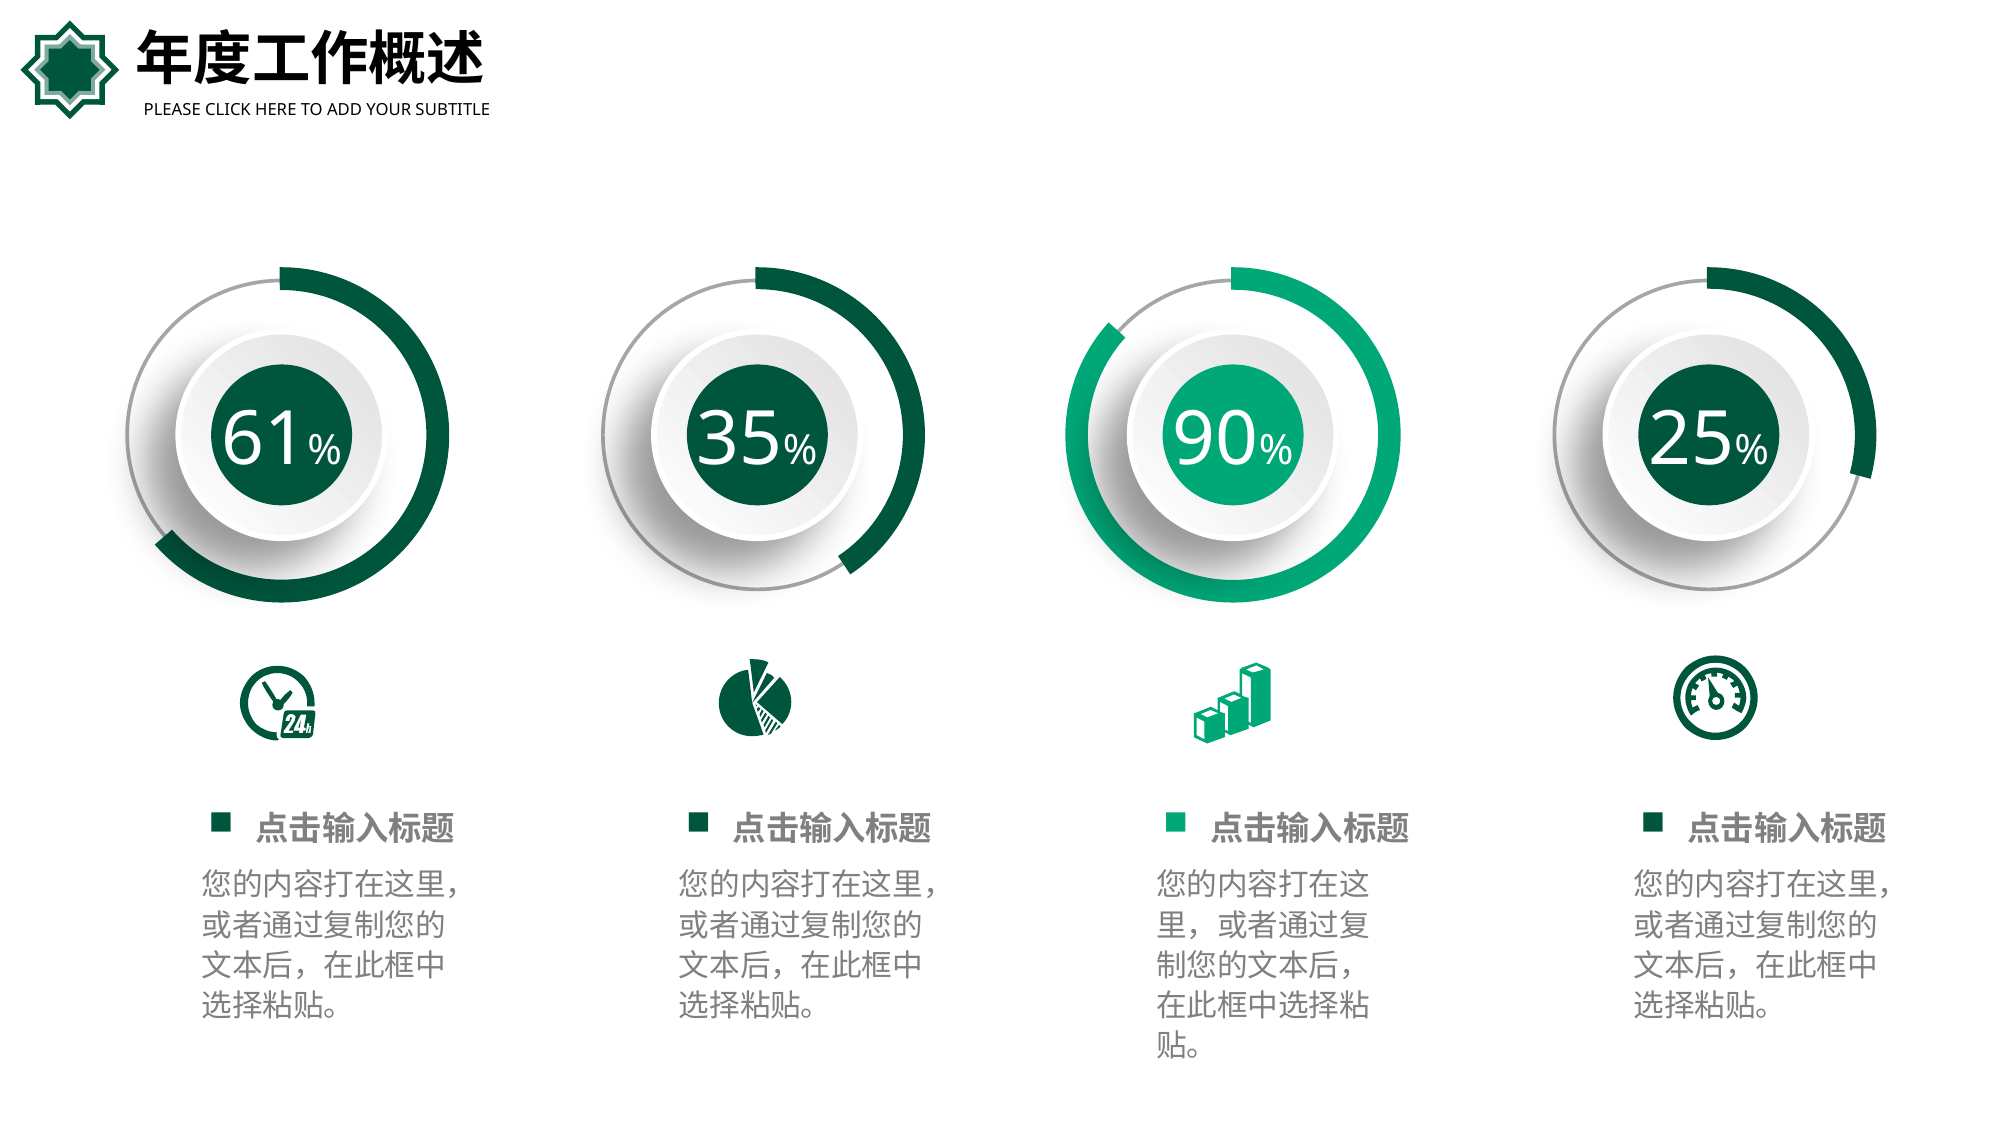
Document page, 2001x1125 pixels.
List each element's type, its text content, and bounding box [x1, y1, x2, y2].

text_box PLEASE CLICK HERE TO ADD YOUR SUBTITLE [128, 99, 506, 127]
text_box 点击输入标题 [178, 798, 519, 855]
text_box 年度工作概述 [120, 13, 625, 99]
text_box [589, 267, 925, 603]
text_box [749, 659, 769, 693]
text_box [1065, 267, 1401, 603]
text_box [1673, 655, 1758, 741]
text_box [113, 267, 450, 603]
text_box [29, 29, 111, 110]
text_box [1129, 331, 1337, 539]
text_box 点击输入标题 [1133, 798, 1474, 855]
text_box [1541, 267, 1877, 603]
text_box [653, 331, 861, 539]
text_box 您的内容打在这里，或者通过复制您的文本后，在此框中选择粘贴。 [656, 855, 956, 1035]
text_box [239, 665, 315, 741]
text_box 您的内容打在这里，或者通过复制您的文本后，在此框中选择粘贴。 [1134, 855, 1422, 1035]
text_box [19, 18, 120, 121]
text_box [280, 710, 316, 739]
text_box [718, 669, 775, 737]
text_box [178, 331, 385, 539]
text_box [755, 677, 792, 736]
text_box 点击输入标题 [1610, 798, 1951, 855]
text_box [1605, 331, 1813, 539]
text_box 点击输入标题 [656, 798, 996, 855]
text_box [35, 35, 105, 105]
text_box 您的内容打在这里，或者通过复制您的文本后，在此框中选择粘贴。 [179, 855, 477, 1035]
text_box [1193, 662, 1271, 744]
text_box 您的内容打在这里，或者通过复制您的文本后，在此框中选择粘贴。 [1611, 855, 1906, 1035]
